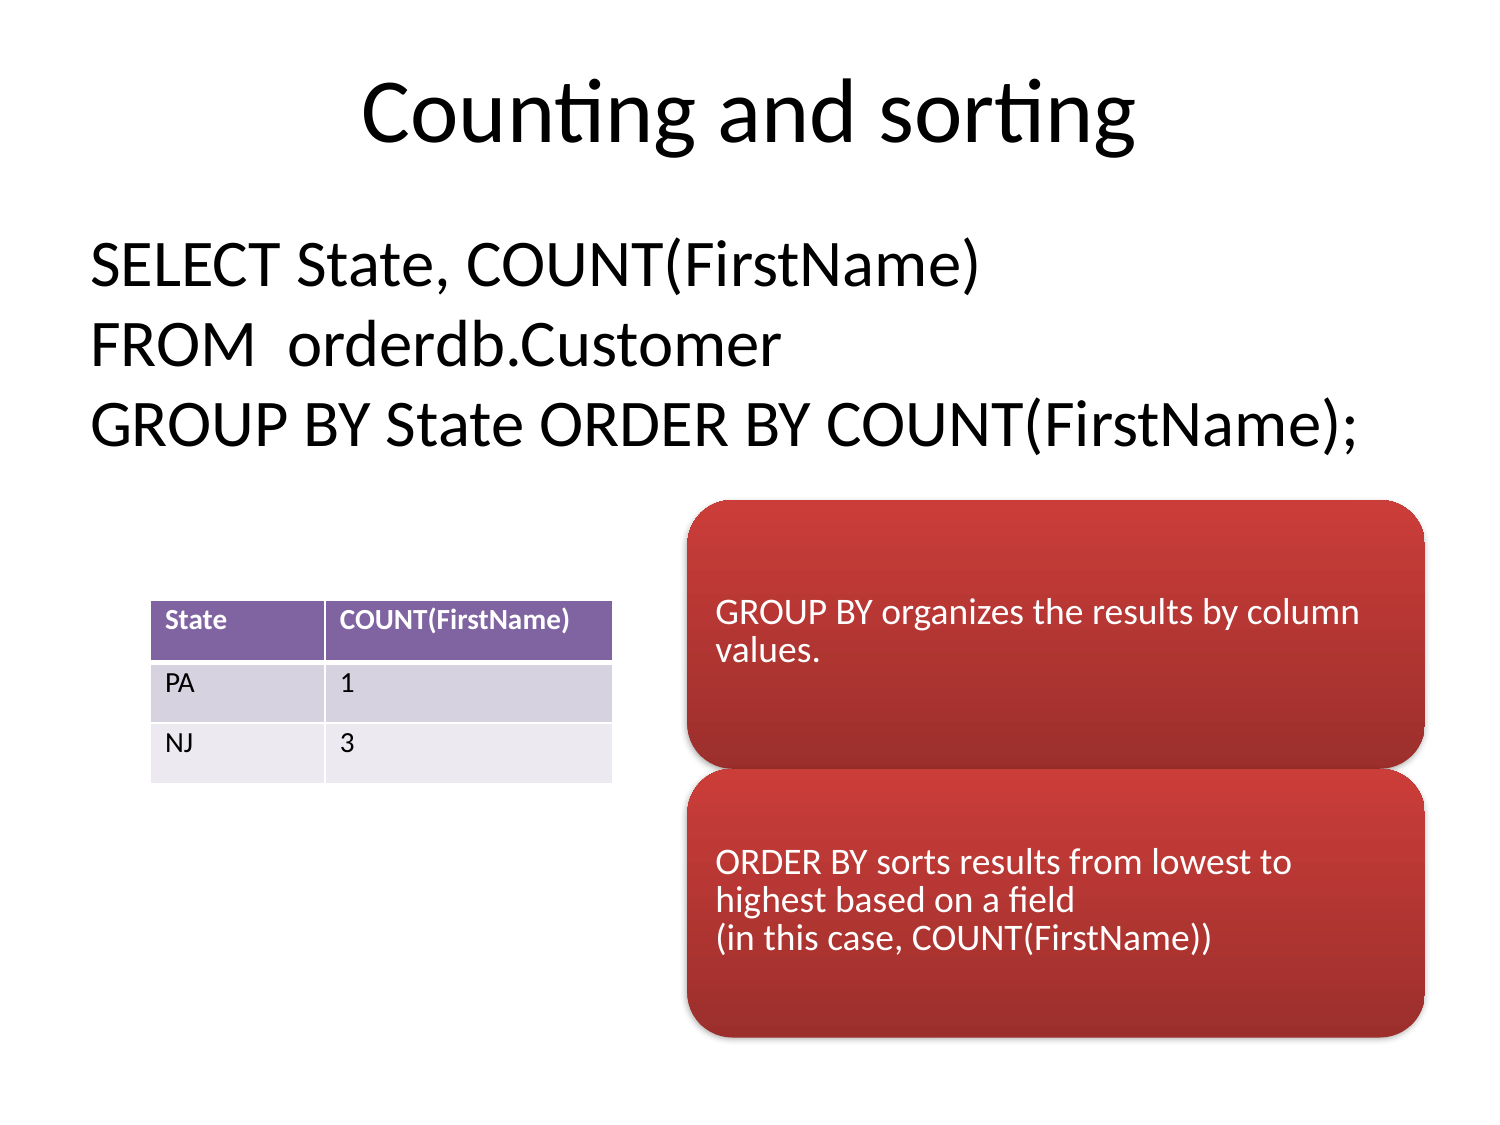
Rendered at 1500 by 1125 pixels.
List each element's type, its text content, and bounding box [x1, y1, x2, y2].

table_cell NJ [151, 724, 324, 783]
table_cell 1 [326, 665, 612, 722]
table_header COUNT(FirstName) [326, 601, 612, 660]
list SELECT State, COUNT(FirstName) FROM orderdb.Customer GROUP BY State ORDER BY COUNT(FirstName); [75, 212, 1425, 475]
title Counting and sorting [75, 12, 1425, 200]
table_cell 3 [326, 724, 612, 783]
table_header State [151, 601, 324, 660]
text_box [687, 499, 1426, 1038]
table_cell PA [151, 665, 324, 722]
